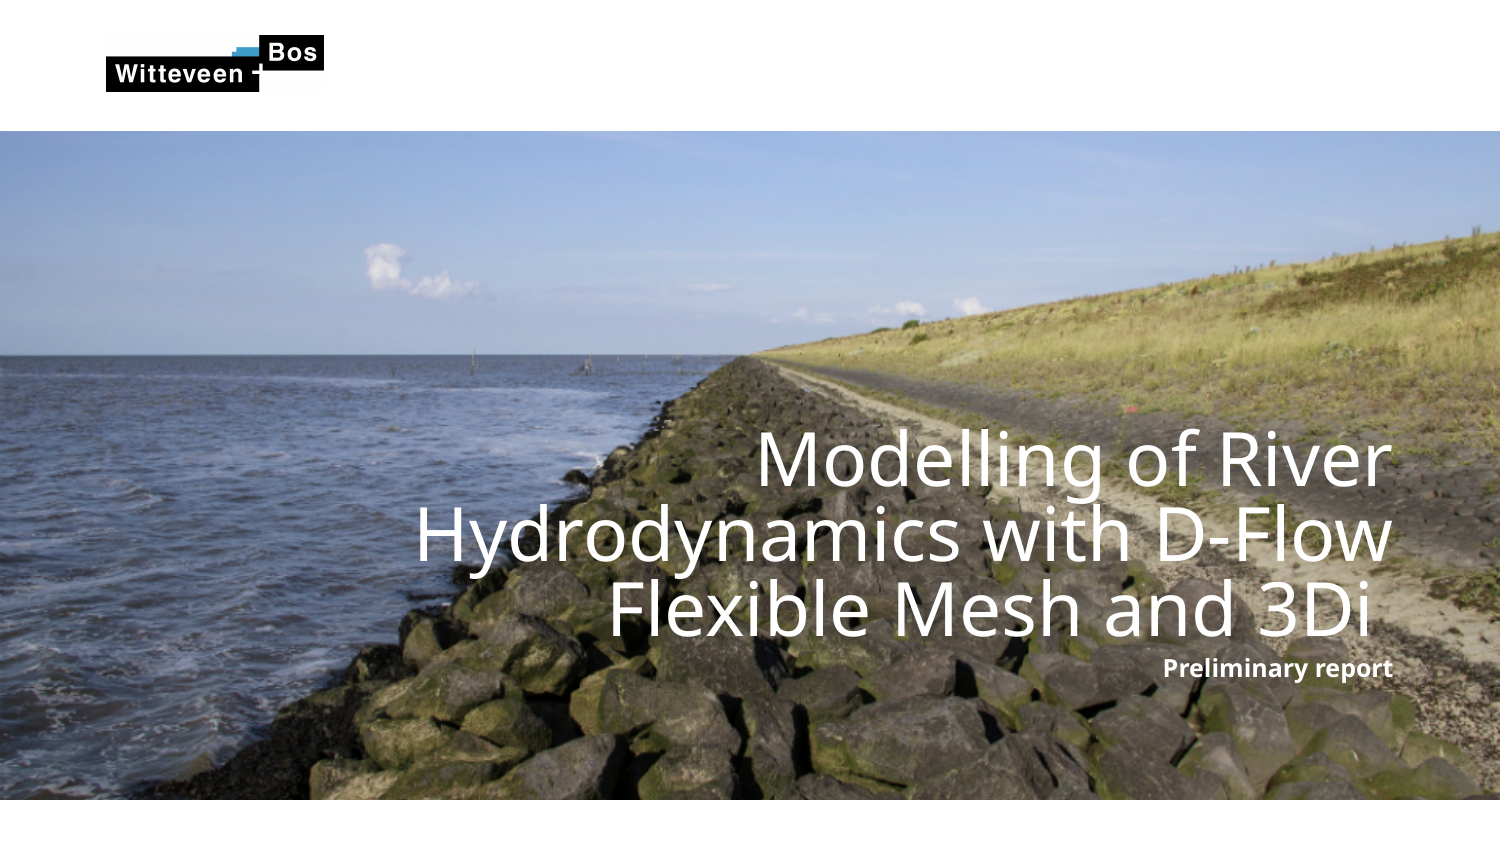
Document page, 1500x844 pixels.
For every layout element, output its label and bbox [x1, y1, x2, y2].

picture [106, 35, 324, 92]
picture [0, 131, 1500, 801]
